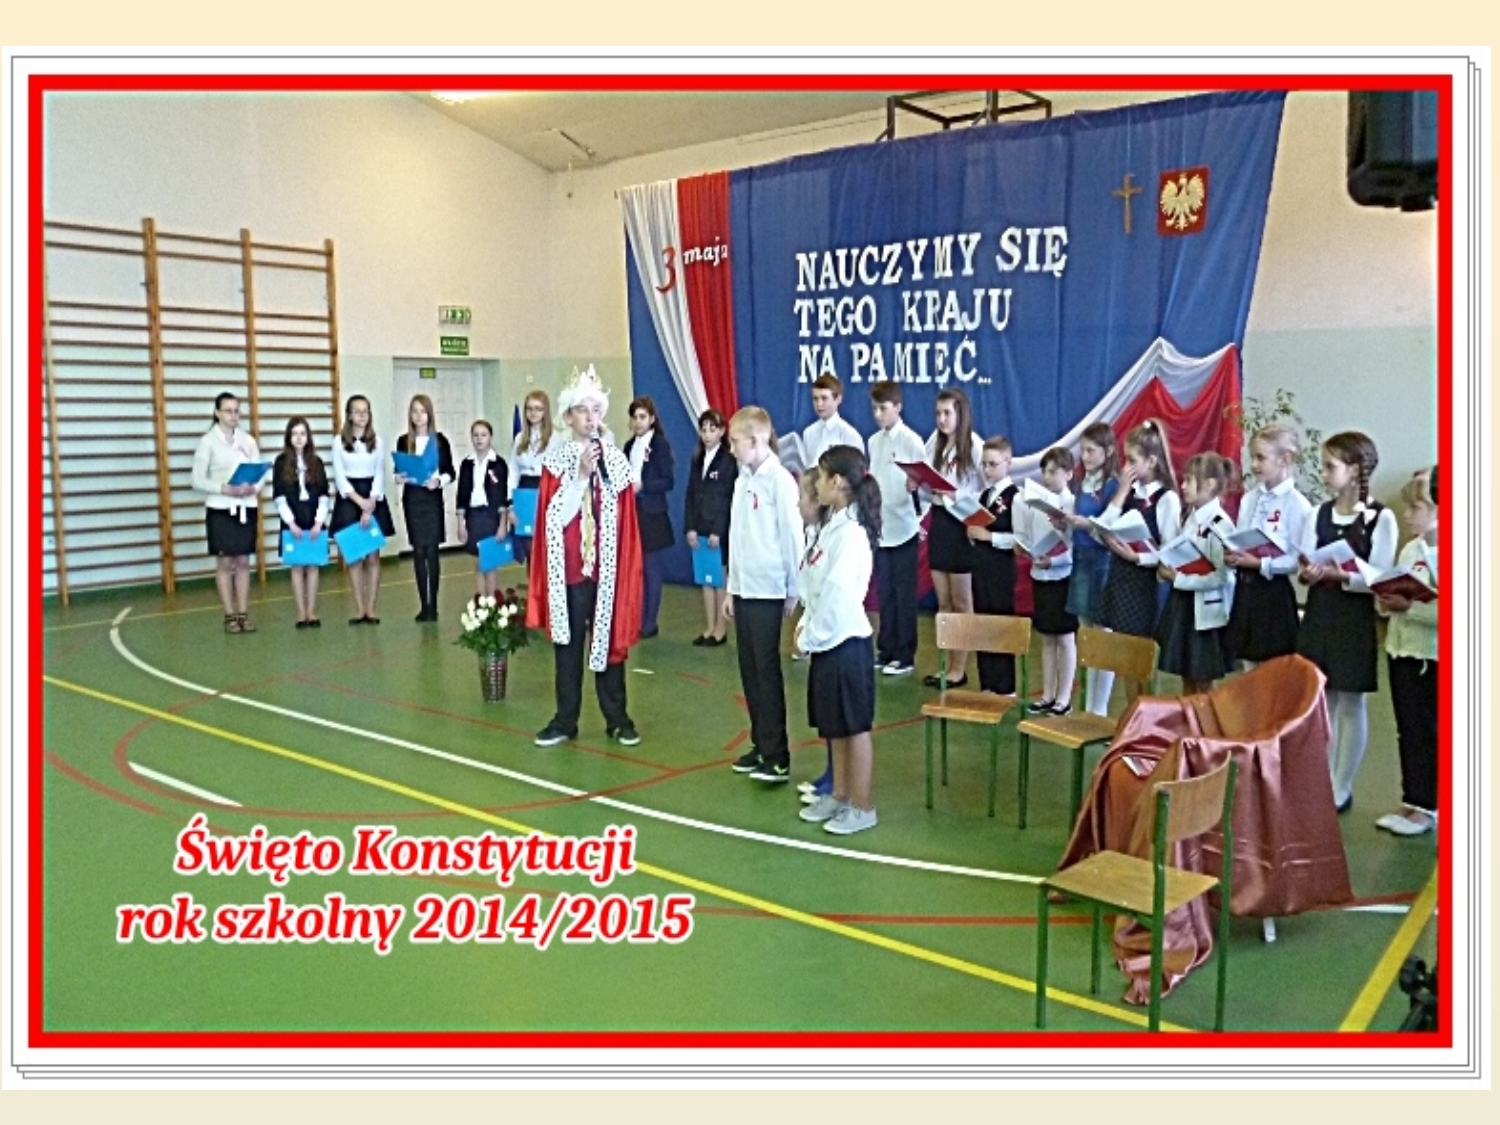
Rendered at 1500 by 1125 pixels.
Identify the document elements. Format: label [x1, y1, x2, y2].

list [1, 46, 1491, 1091]
